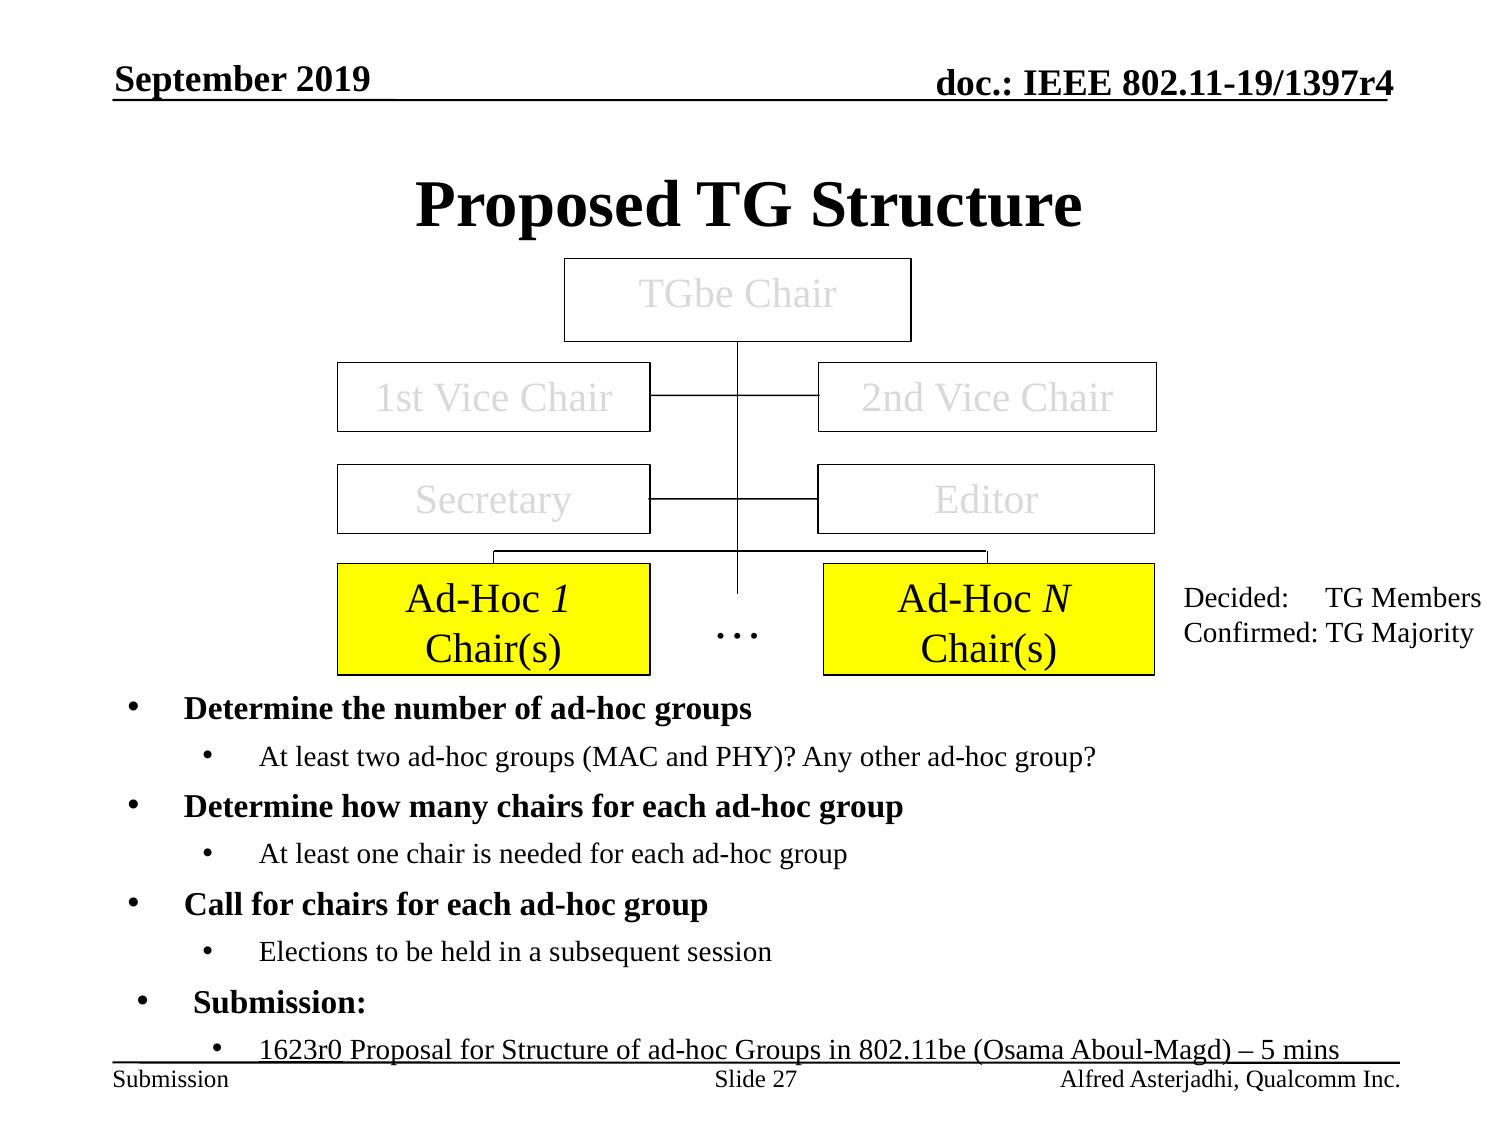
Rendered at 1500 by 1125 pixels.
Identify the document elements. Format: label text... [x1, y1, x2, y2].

text_box … [697, 580, 778, 656]
title Proposed TG Structure [112, 112, 1388, 288]
text_box TGbe Chair [564, 258, 911, 342]
text_box 2nd Vice Chair [818, 362, 1157, 432]
slide_number Slide 27 [712, 1061, 800, 1123]
text_box Editor [818, 464, 1155, 534]
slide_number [114, 54, 423, 100]
text_box Ad-Hoc 1 Chair(s) [337, 563, 650, 675]
text_box Decided: TG Members Confirmed: TG Majority [1168, 570, 1500, 656]
list Determine the number of ad-hoc groups At least two ad-hoc groups (MAC and PHY)? Any other ad-hoc group? Determine how many chairs for each ad-hoc group At least one chair is needed for each ad-hoc group Call for chairs for each ad-hoc group Elections to be held in a subsequent session Submission: 1623r0 Proposal for Structure of ad-hoc Groups in 802.11be (Osama Aboul-Magd) – 5 mins [112, 678, 1388, 1063]
text_box Ad-Hoc N Chair(s) [823, 563, 1155, 675]
footer Alfred Asterjadhi, Qualcomm Inc. [878, 1061, 1402, 1093]
text_box Secretary [337, 464, 650, 534]
text_box 1st Vice Chair [337, 362, 650, 432]
